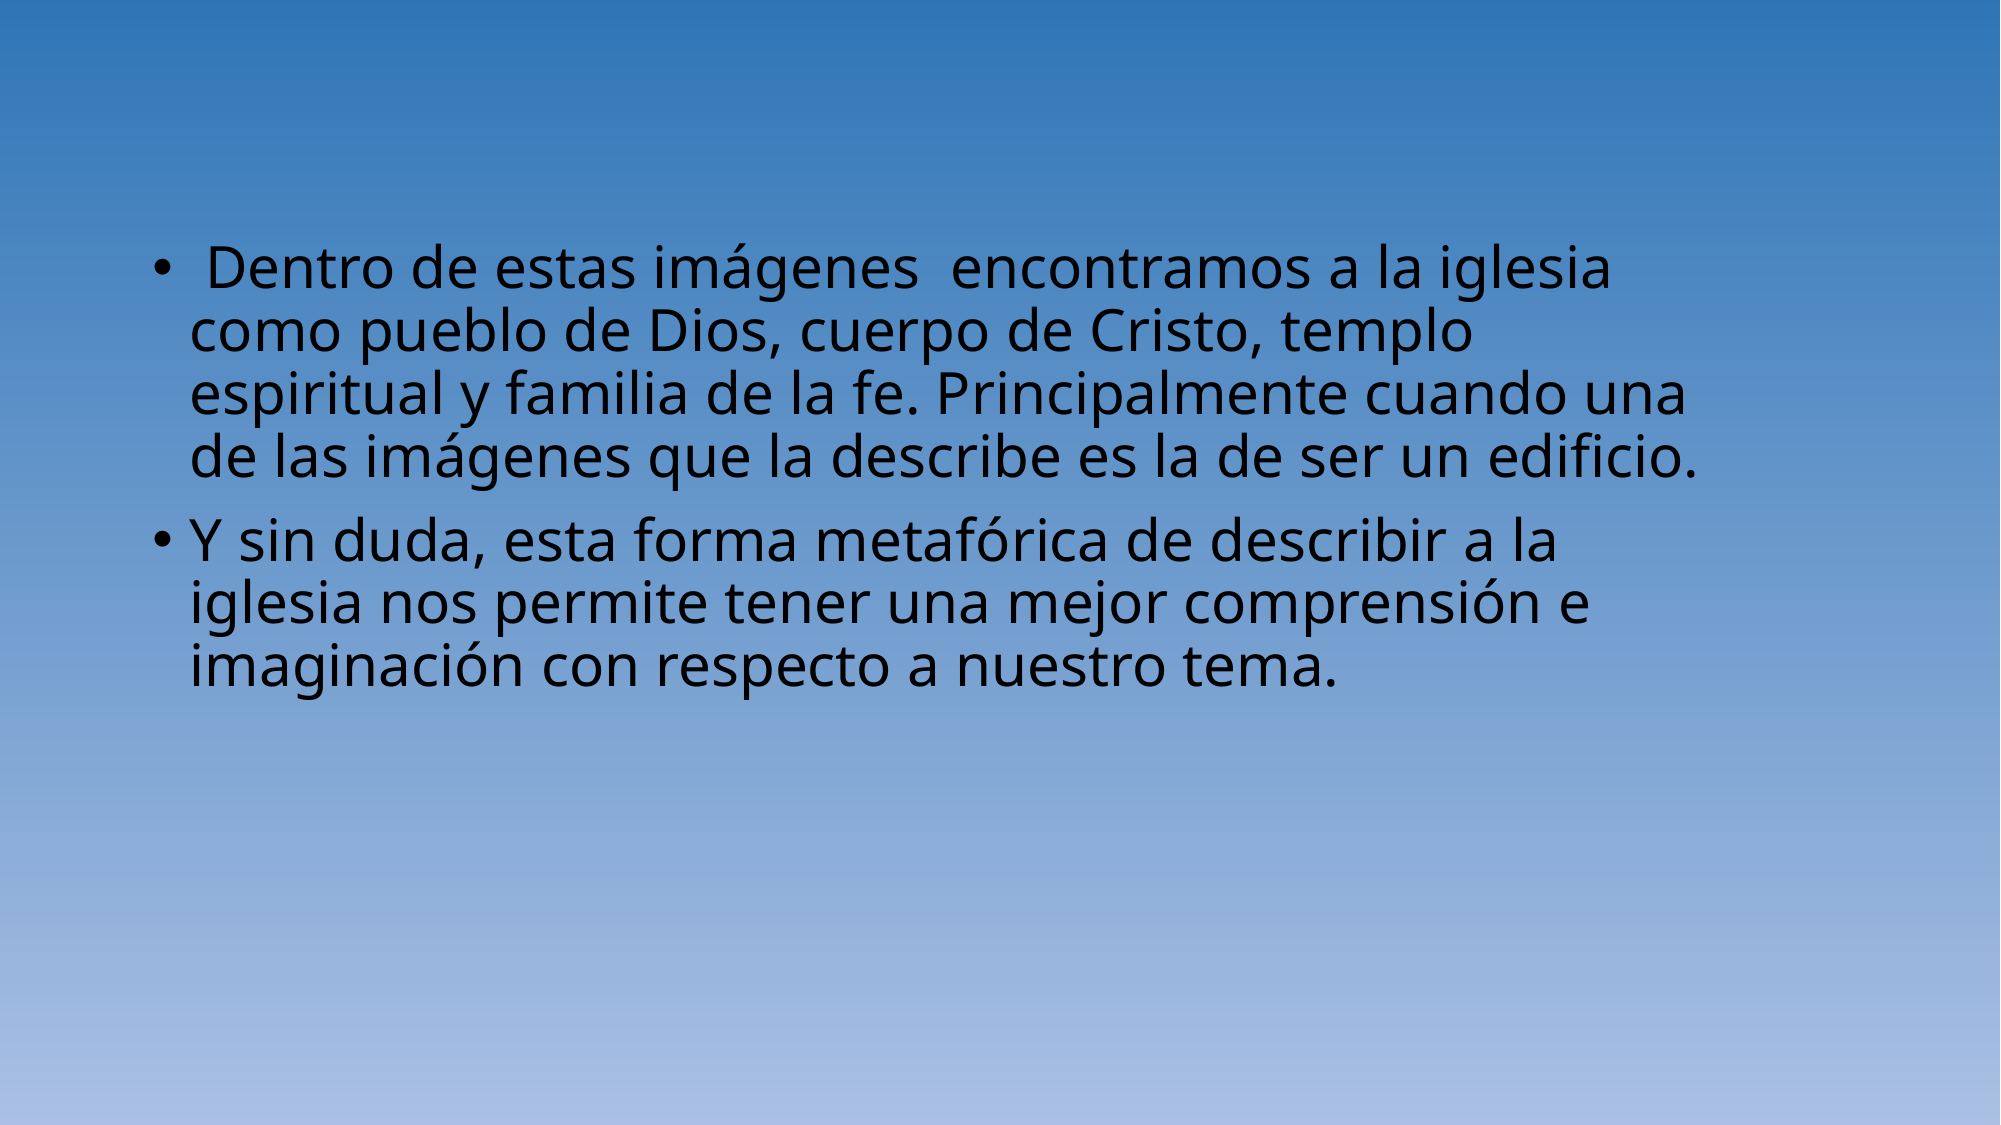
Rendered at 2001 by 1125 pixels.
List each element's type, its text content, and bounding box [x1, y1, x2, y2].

list Dentro de estas imágenes encontramos a la iglesia como pueblo de Dios, cuerpo de Cristo, templo espiritual y familia de la fe. Principalmente cuando una de las imágenes que la describe es la de ser un edificio. Y sin duda, esta forma metafórica de describir a la iglesia nos permite tener una mejor comprensión e imaginación con respecto a nuestro tema. [137, 230, 1731, 1050]
